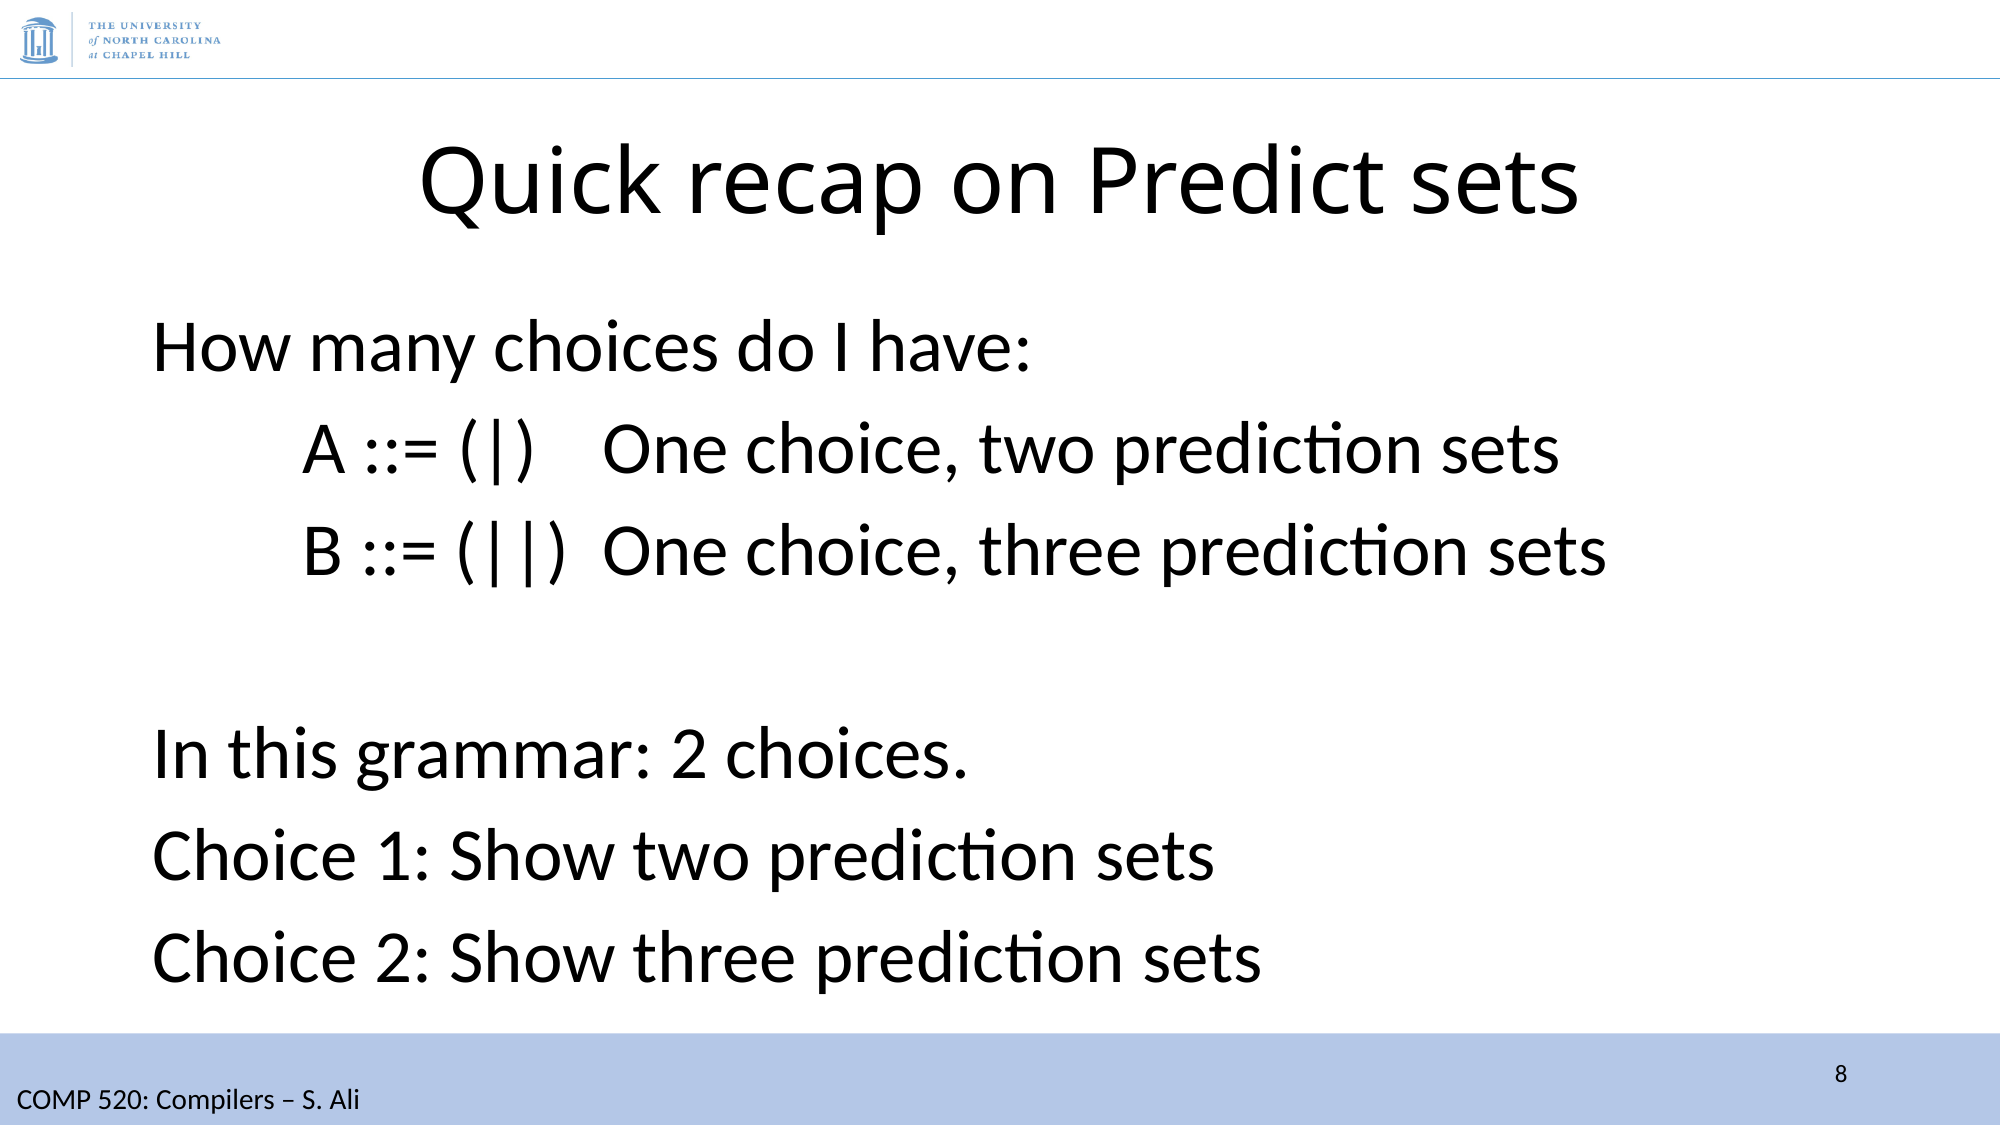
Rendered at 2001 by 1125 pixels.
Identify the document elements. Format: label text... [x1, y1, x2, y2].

slide_number 8 [1412, 1042, 1863, 1103]
text_box COMP 520: Compilers – S. Ali [2, 1072, 376, 1123]
text_box [0, 1032, 2000, 1125]
title Quick recap on Predict sets [137, 89, 1863, 278]
picture [16, 12, 228, 67]
